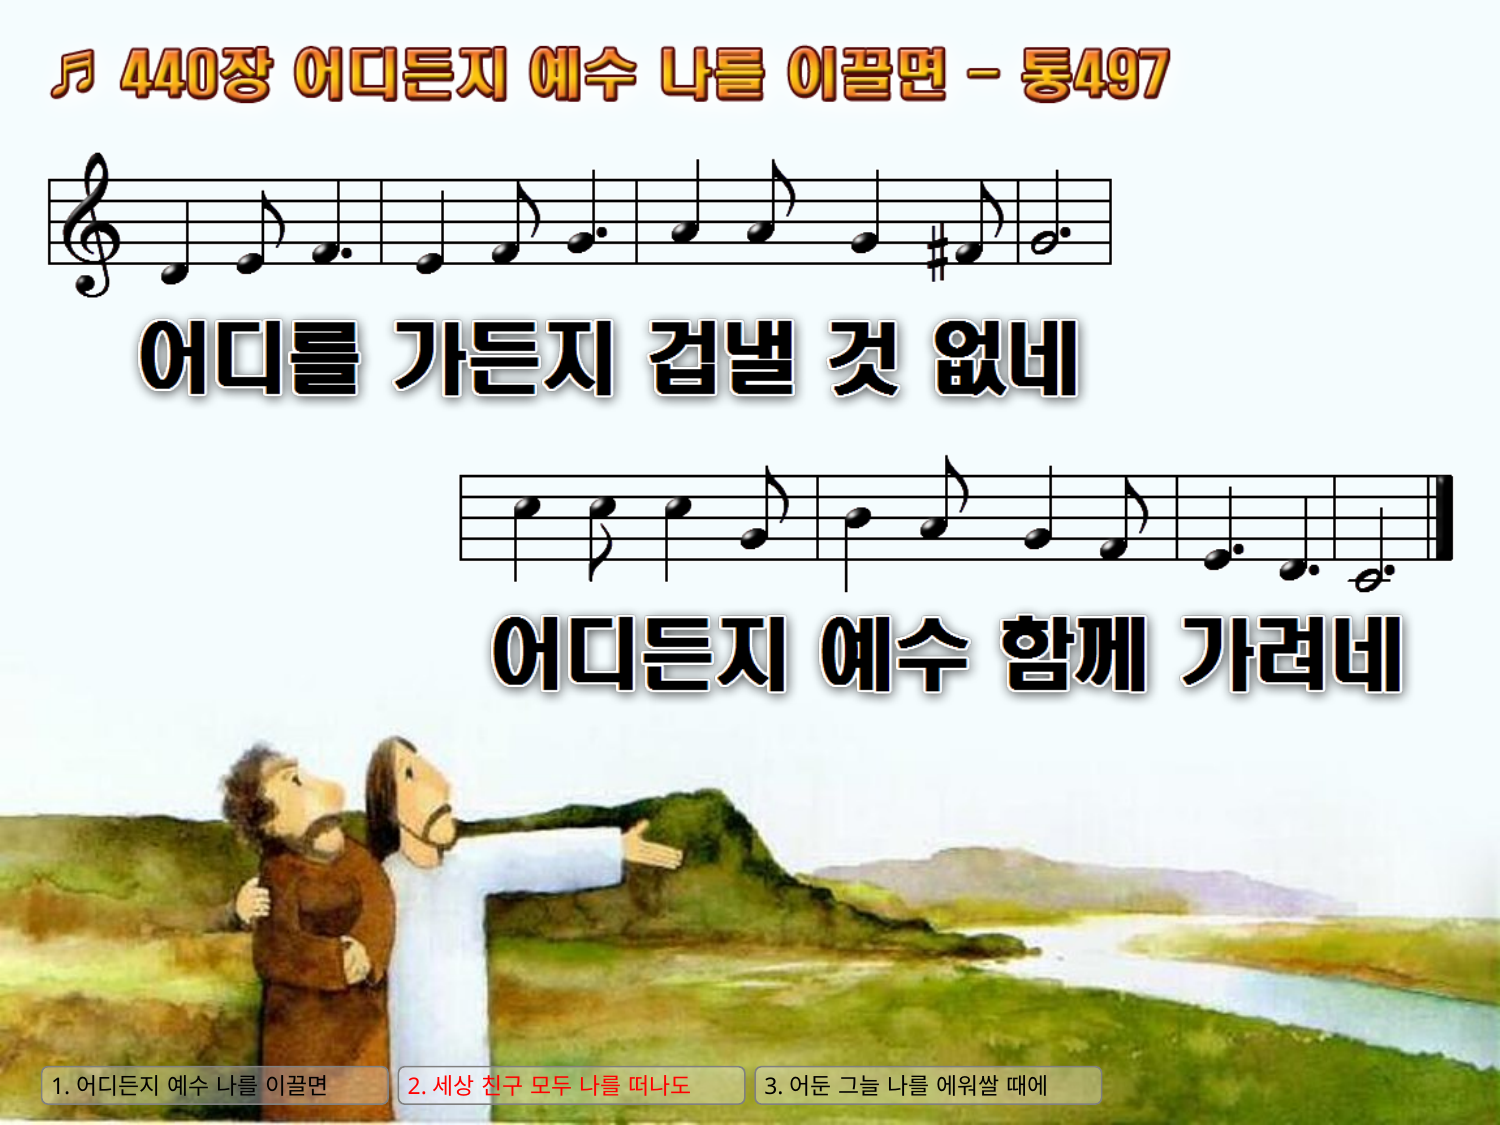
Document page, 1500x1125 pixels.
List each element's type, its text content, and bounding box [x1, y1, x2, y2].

text_box 1.어디든지 예수 나를 이끌면 [41, 1066, 389, 1105]
picture [0, 0, 1500, 1125]
text_box 2.세상 친구 모두 나를 떠나도 [398, 1066, 745, 1105]
text_box 3.어둔 그늘 나를 에워쌀 때에 [755, 1066, 1102, 1105]
